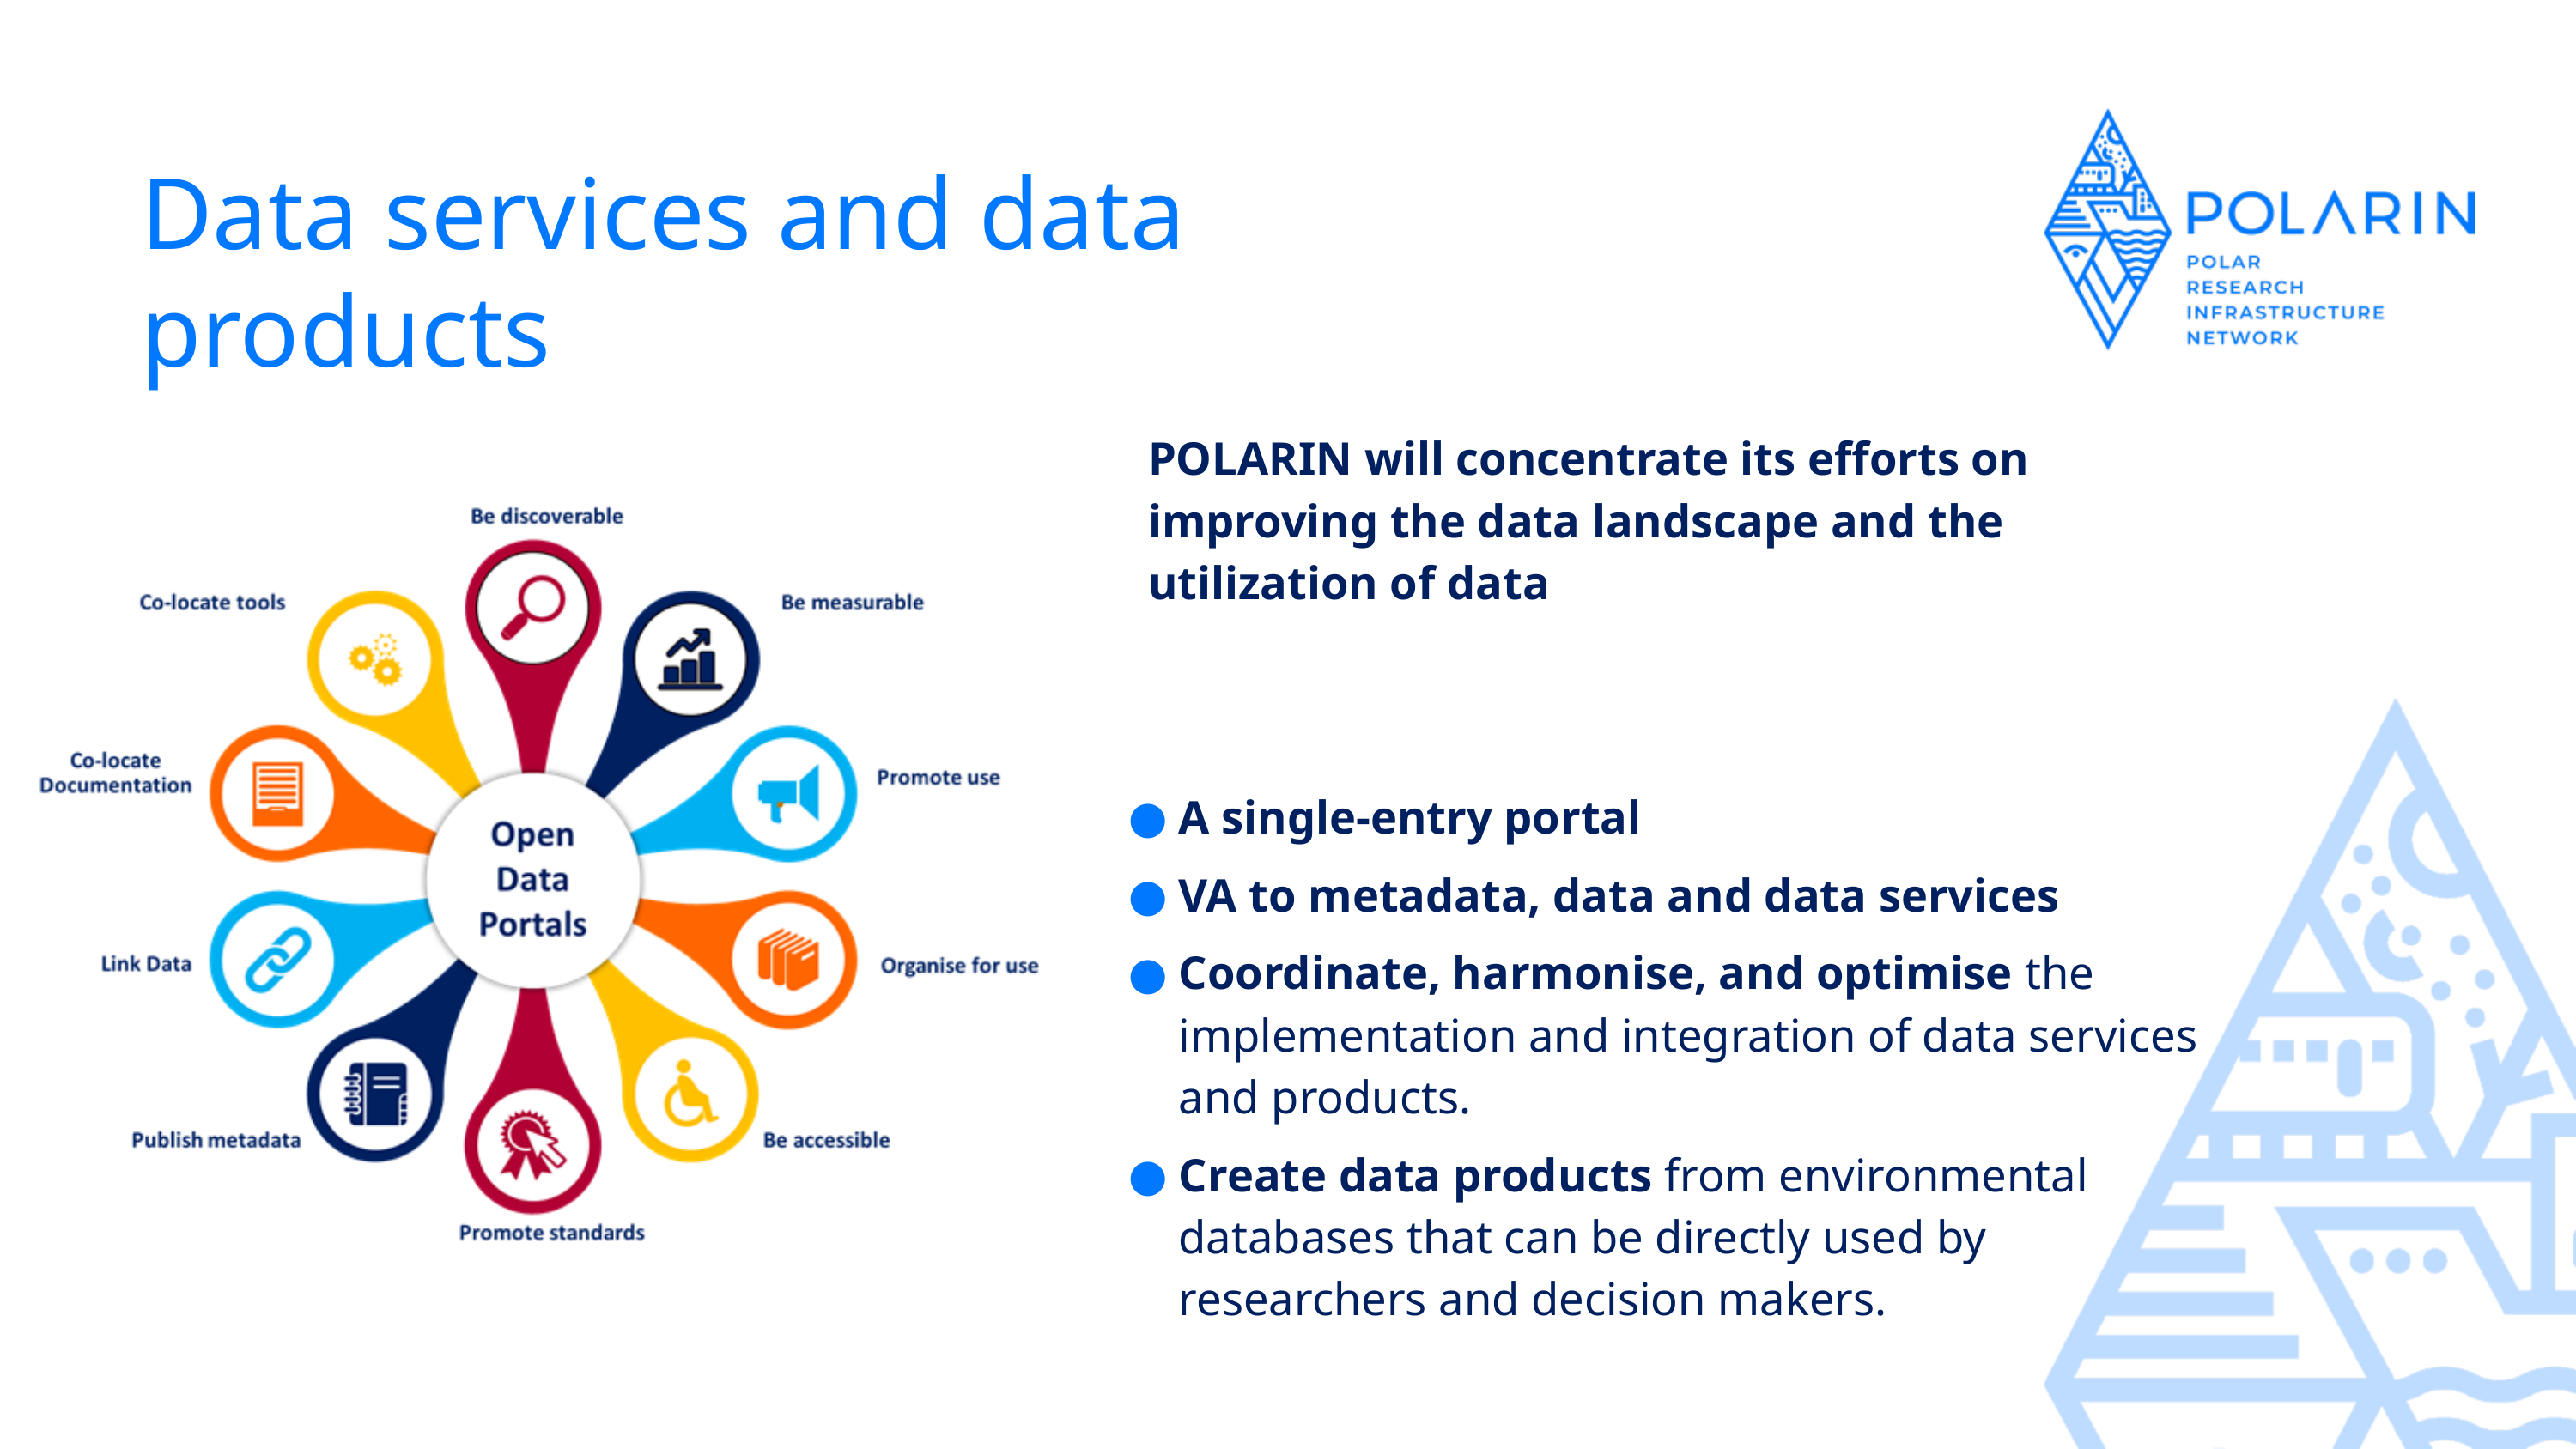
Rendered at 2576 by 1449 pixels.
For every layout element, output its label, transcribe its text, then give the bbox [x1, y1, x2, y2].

picture [17, 494, 1064, 1261]
list POLARIN will concentrate its efforts on improving the data landscape and the utilization of data A single-entry portal VA to metadata, data and data services Coordinate, harmonise, and optimise the implementation and integration of data services and products. Create data products from environmental databases that can be directly used by researchers and decision makers. [1091, 397, 2251, 1359]
picture [2044, 108, 2475, 351]
title Data services and data products [115, 124, 1592, 414]
